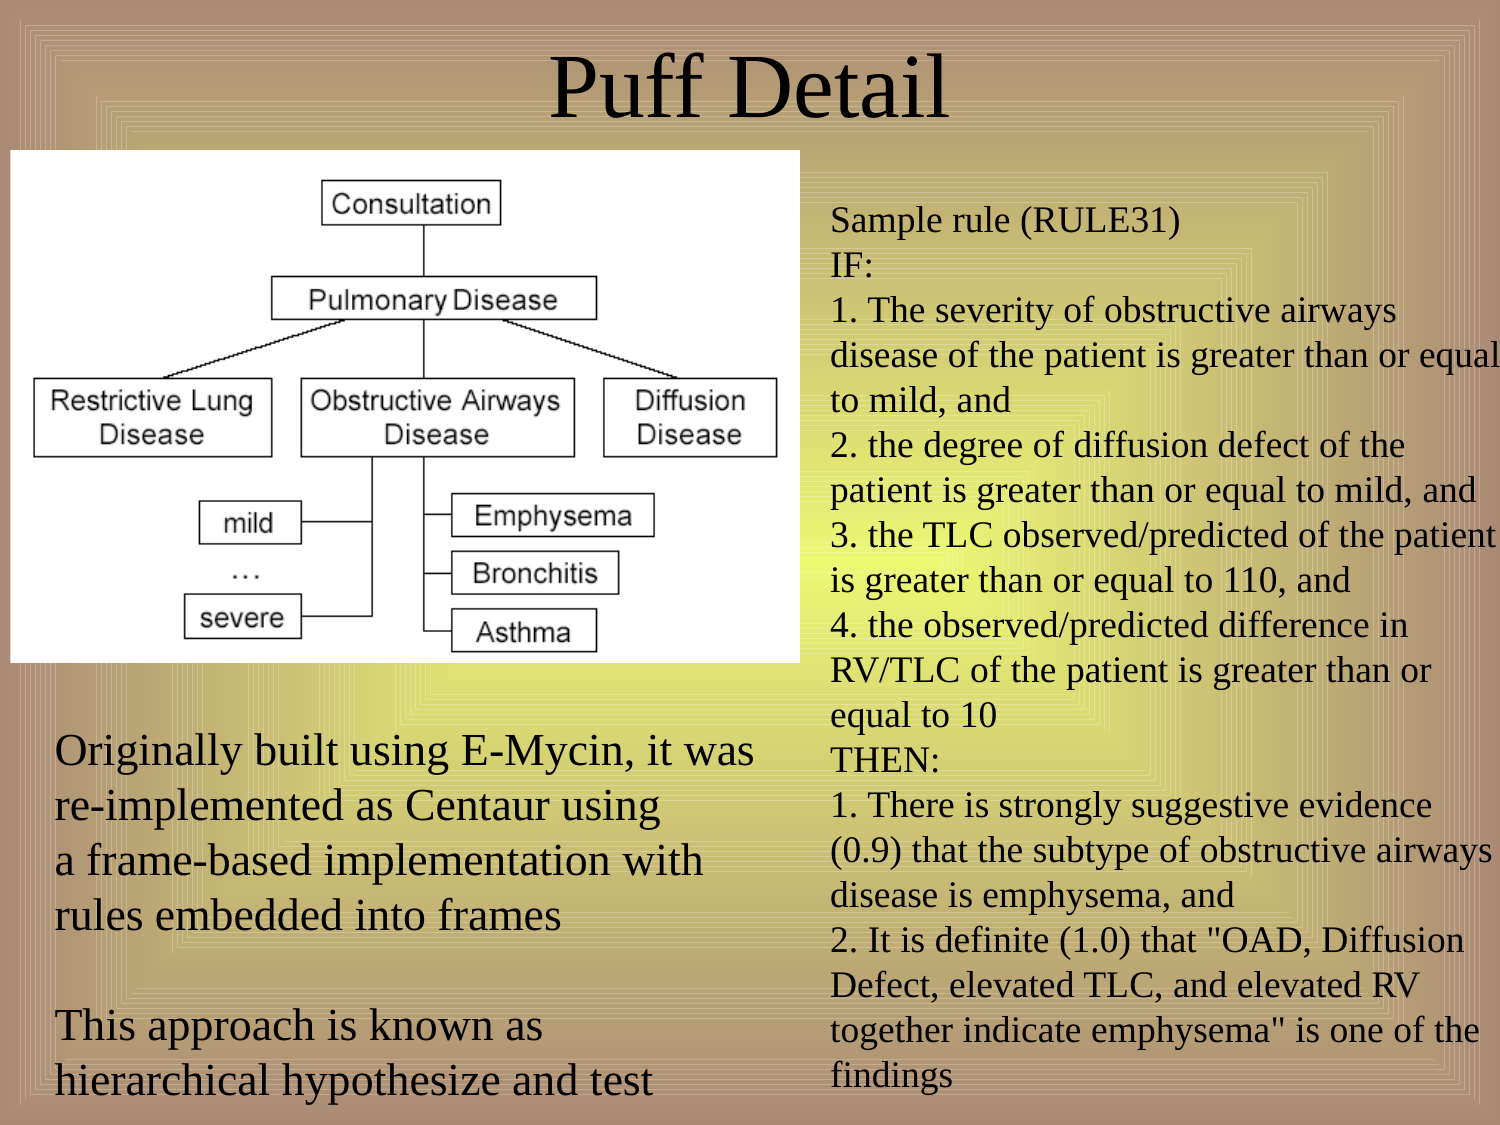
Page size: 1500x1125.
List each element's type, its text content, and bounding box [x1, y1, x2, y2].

text_box Originally built using E-Mycin, it was re-implemented as Centaur using a frame-based implementation with rules embedded into frames This approach is known as hierarchical hypothesize and test [39, 712, 771, 1113]
picture [10, 149, 801, 664]
text_box Sample rule (RULE31) IF: 1. The severity of obstructive airways disease of the patient is greater than or equal to mild, and 2. the degree of diffusion defect of the patient is greater than or equal to mild, and 3. the TLC observed/predicted of the patient is greater than or equal to 110, and 4. the observed/predicted difference in RV/TLC of the patient is greater than or equal to 10 THEN: 1. There is strongly suggestive evidence (0.9) that the subtype of obstructive airways disease is emphysema, and 2. It is definite (1.0) that "OAD, Diffusion Defect, elevated TLC, and elevated RV together indicate emphysema" is one of the findings [815, 187, 1500, 1103]
title Puff Detail [75, 0, 1425, 175]
